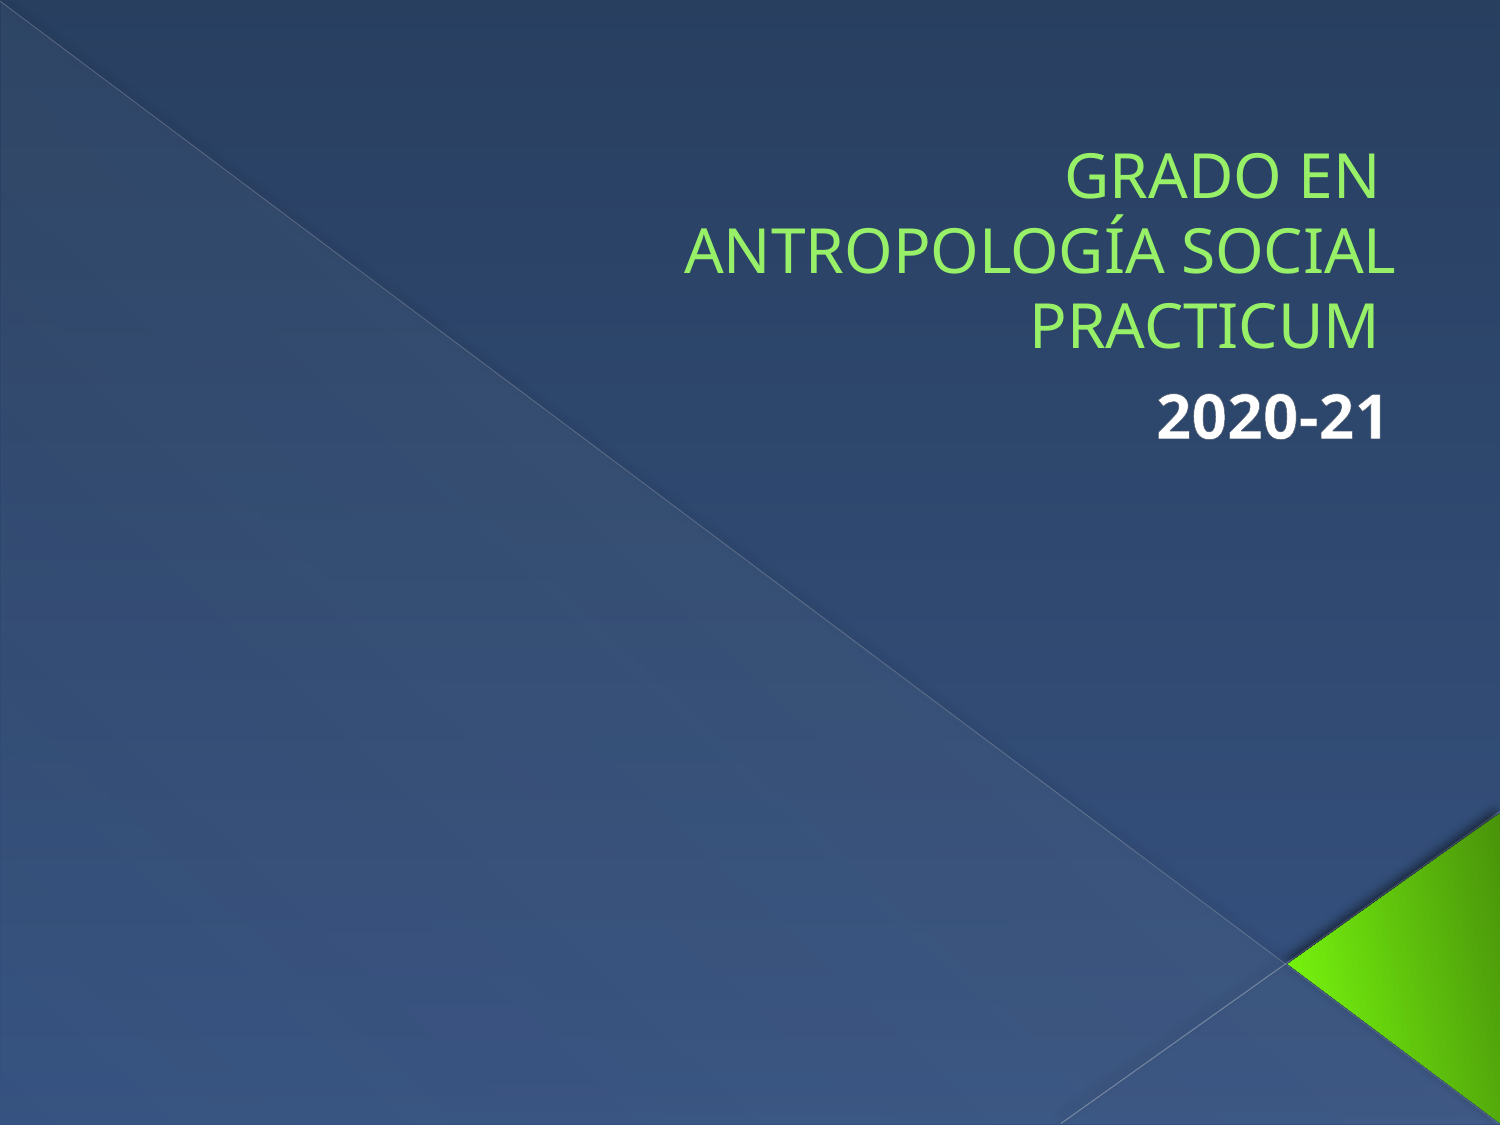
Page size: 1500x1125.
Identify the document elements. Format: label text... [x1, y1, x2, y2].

subtitle 2020-21 [88, 369, 1412, 657]
title GRADO EN ANTROPOLOGÍA SOCIAL PRACTICUM [88, 127, 1412, 369]
